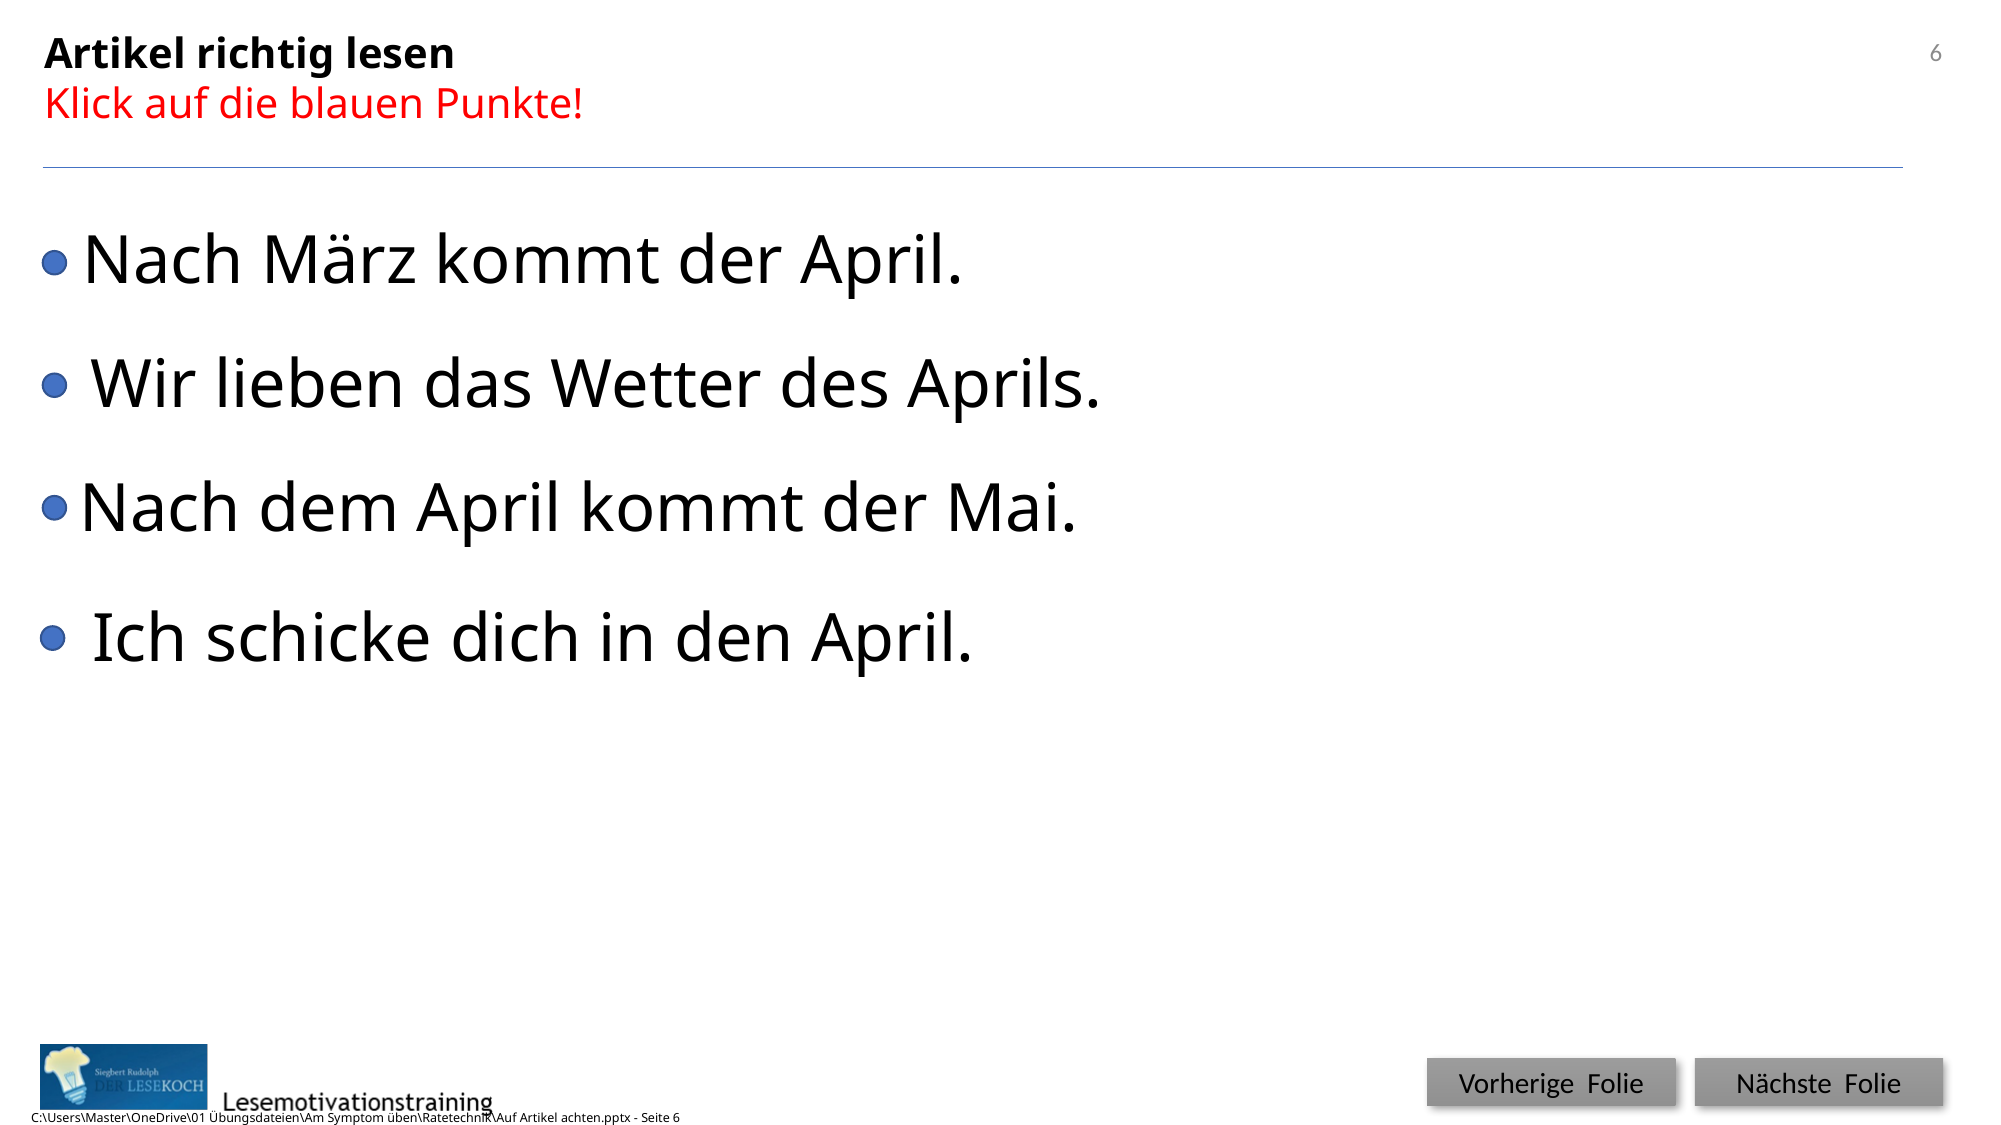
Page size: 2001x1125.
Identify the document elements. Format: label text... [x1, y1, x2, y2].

text_box [41, 372, 68, 399]
text_box Vorherige Folie [1427, 1058, 1676, 1107]
text_box Ich schicke dich in den April. [77, 587, 991, 682]
text_box [39, 625, 66, 651]
text_box Nächste Folie [1694, 1057, 1944, 1106]
text_box Artikel richtig lesen Klick auf die blauen Punkte! [29, 19, 1515, 134]
text_box Nach März kommt der April. [67, 209, 980, 305]
slide_number 6 [1607, 21, 1958, 82]
text_box C:\Users\Master\OneDrive\01 Übungsdateien\Am Symptom üben\Ratetechnik\Auf Artikel achten.pptx - Seite 6 [508, 1102, 695, 1125]
text_box [41, 494, 68, 521]
picture [40, 1044, 508, 1125]
text_box Wir lieben das Wetter des Aprils. [75, 333, 1119, 428]
text_box Nach dem April kommt der Mai. [65, 457, 1094, 552]
text_box [41, 249, 68, 276]
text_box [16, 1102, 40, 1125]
